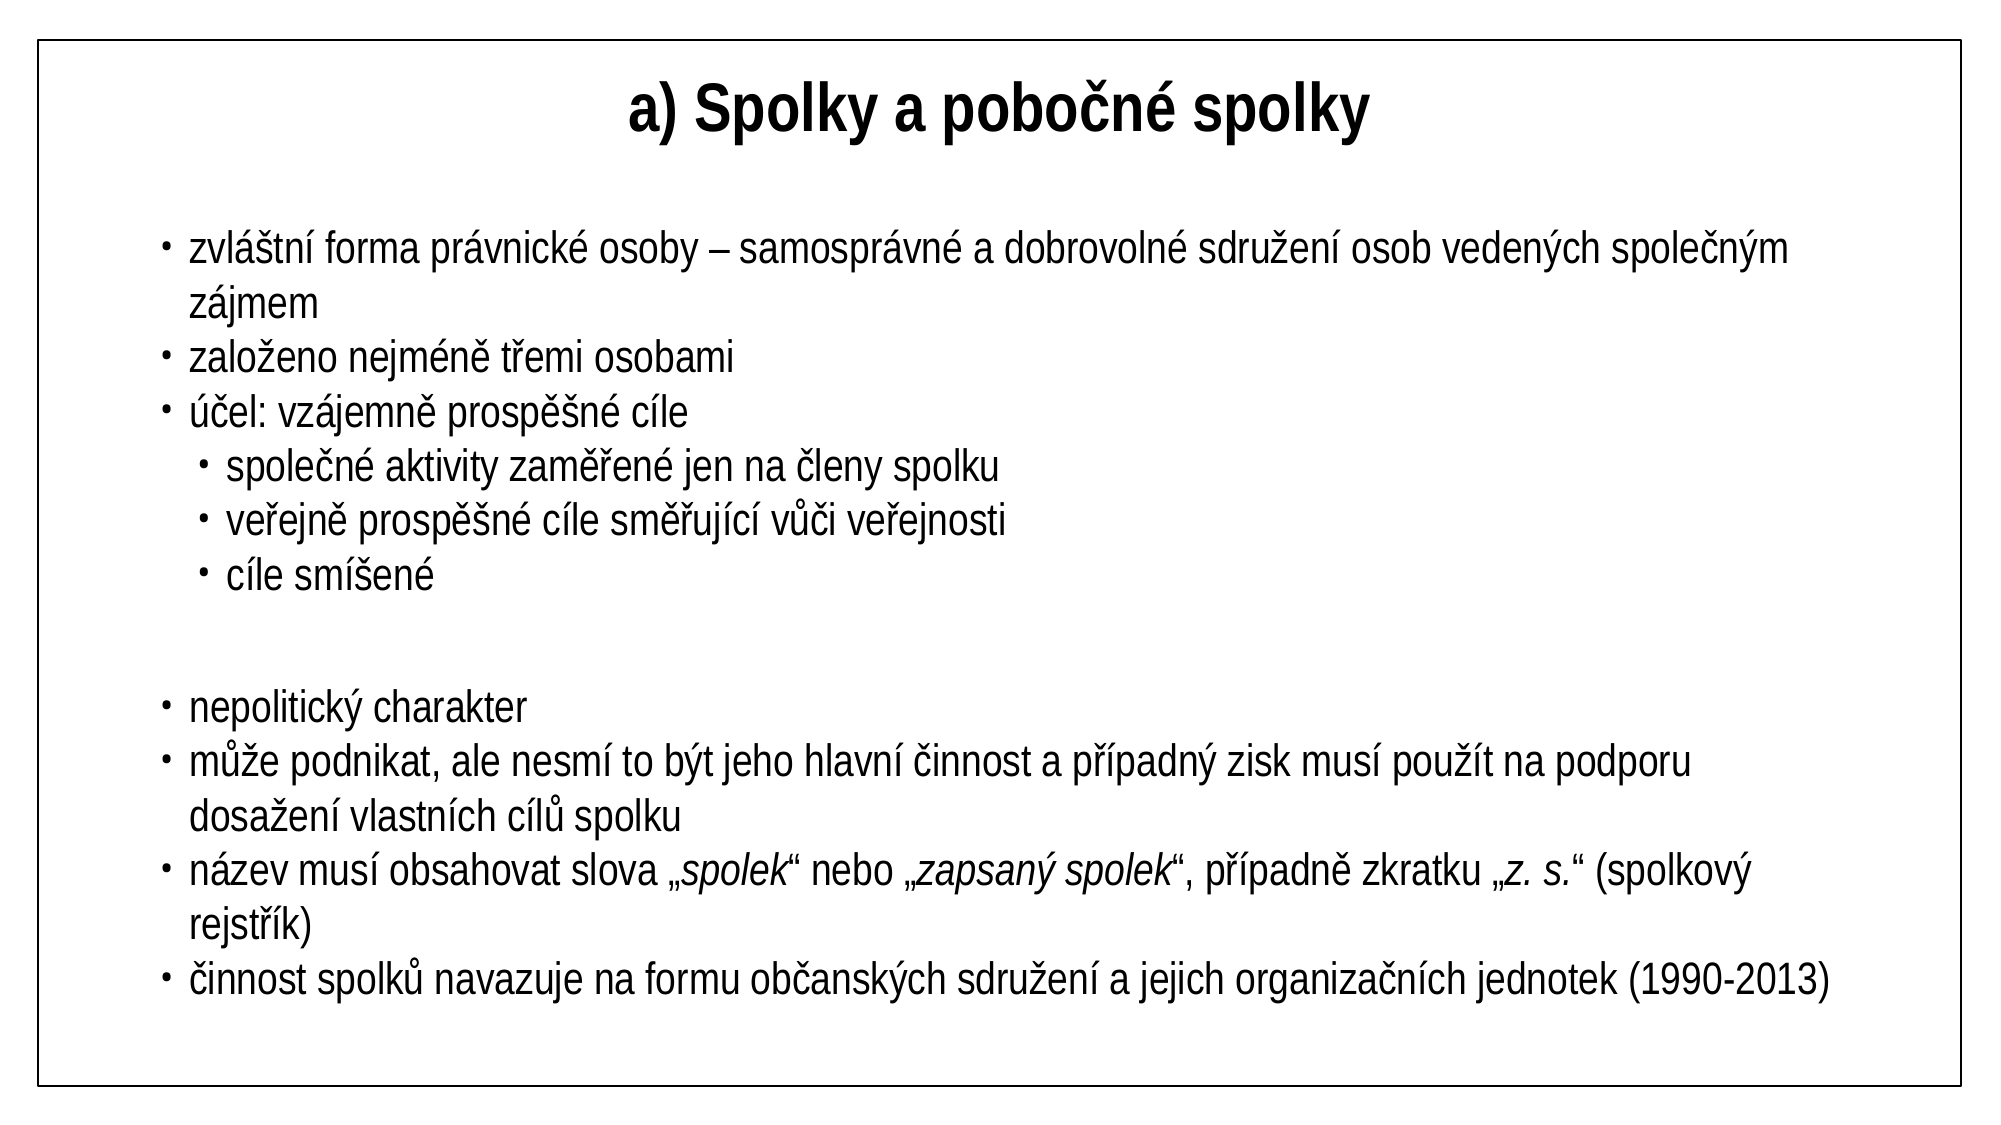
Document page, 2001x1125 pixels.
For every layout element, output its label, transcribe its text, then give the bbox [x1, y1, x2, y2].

list zvláštní forma právnické osoby – samosprávné a dobrovolné sdružení osob vedených společným zájmem založeno nejméně třemi osobami účel: vzájemně prospěšné cíle společné aktivity zaměřené jen na členy spolku veřejně prospěšné cíle směřující vůči veřejnosti cíle smíšené nepolitický charakter může podnikat, ale nesmí to být jeho hlavní činnost a případný zisk musí použít na podporu dosažení vlastních cílů spolku název musí obsahovat slova „spolek“ nebo „zapsaný spolek“, případně zkratku „z. s.“ (spolkový rejstřík) činnost spolků navazuje na formu občanských sdružení a jejich organizačních jednotek (1990-2013) [137, 211, 1863, 1014]
title a) Spolky a pobočné spolky [137, 59, 1863, 159]
